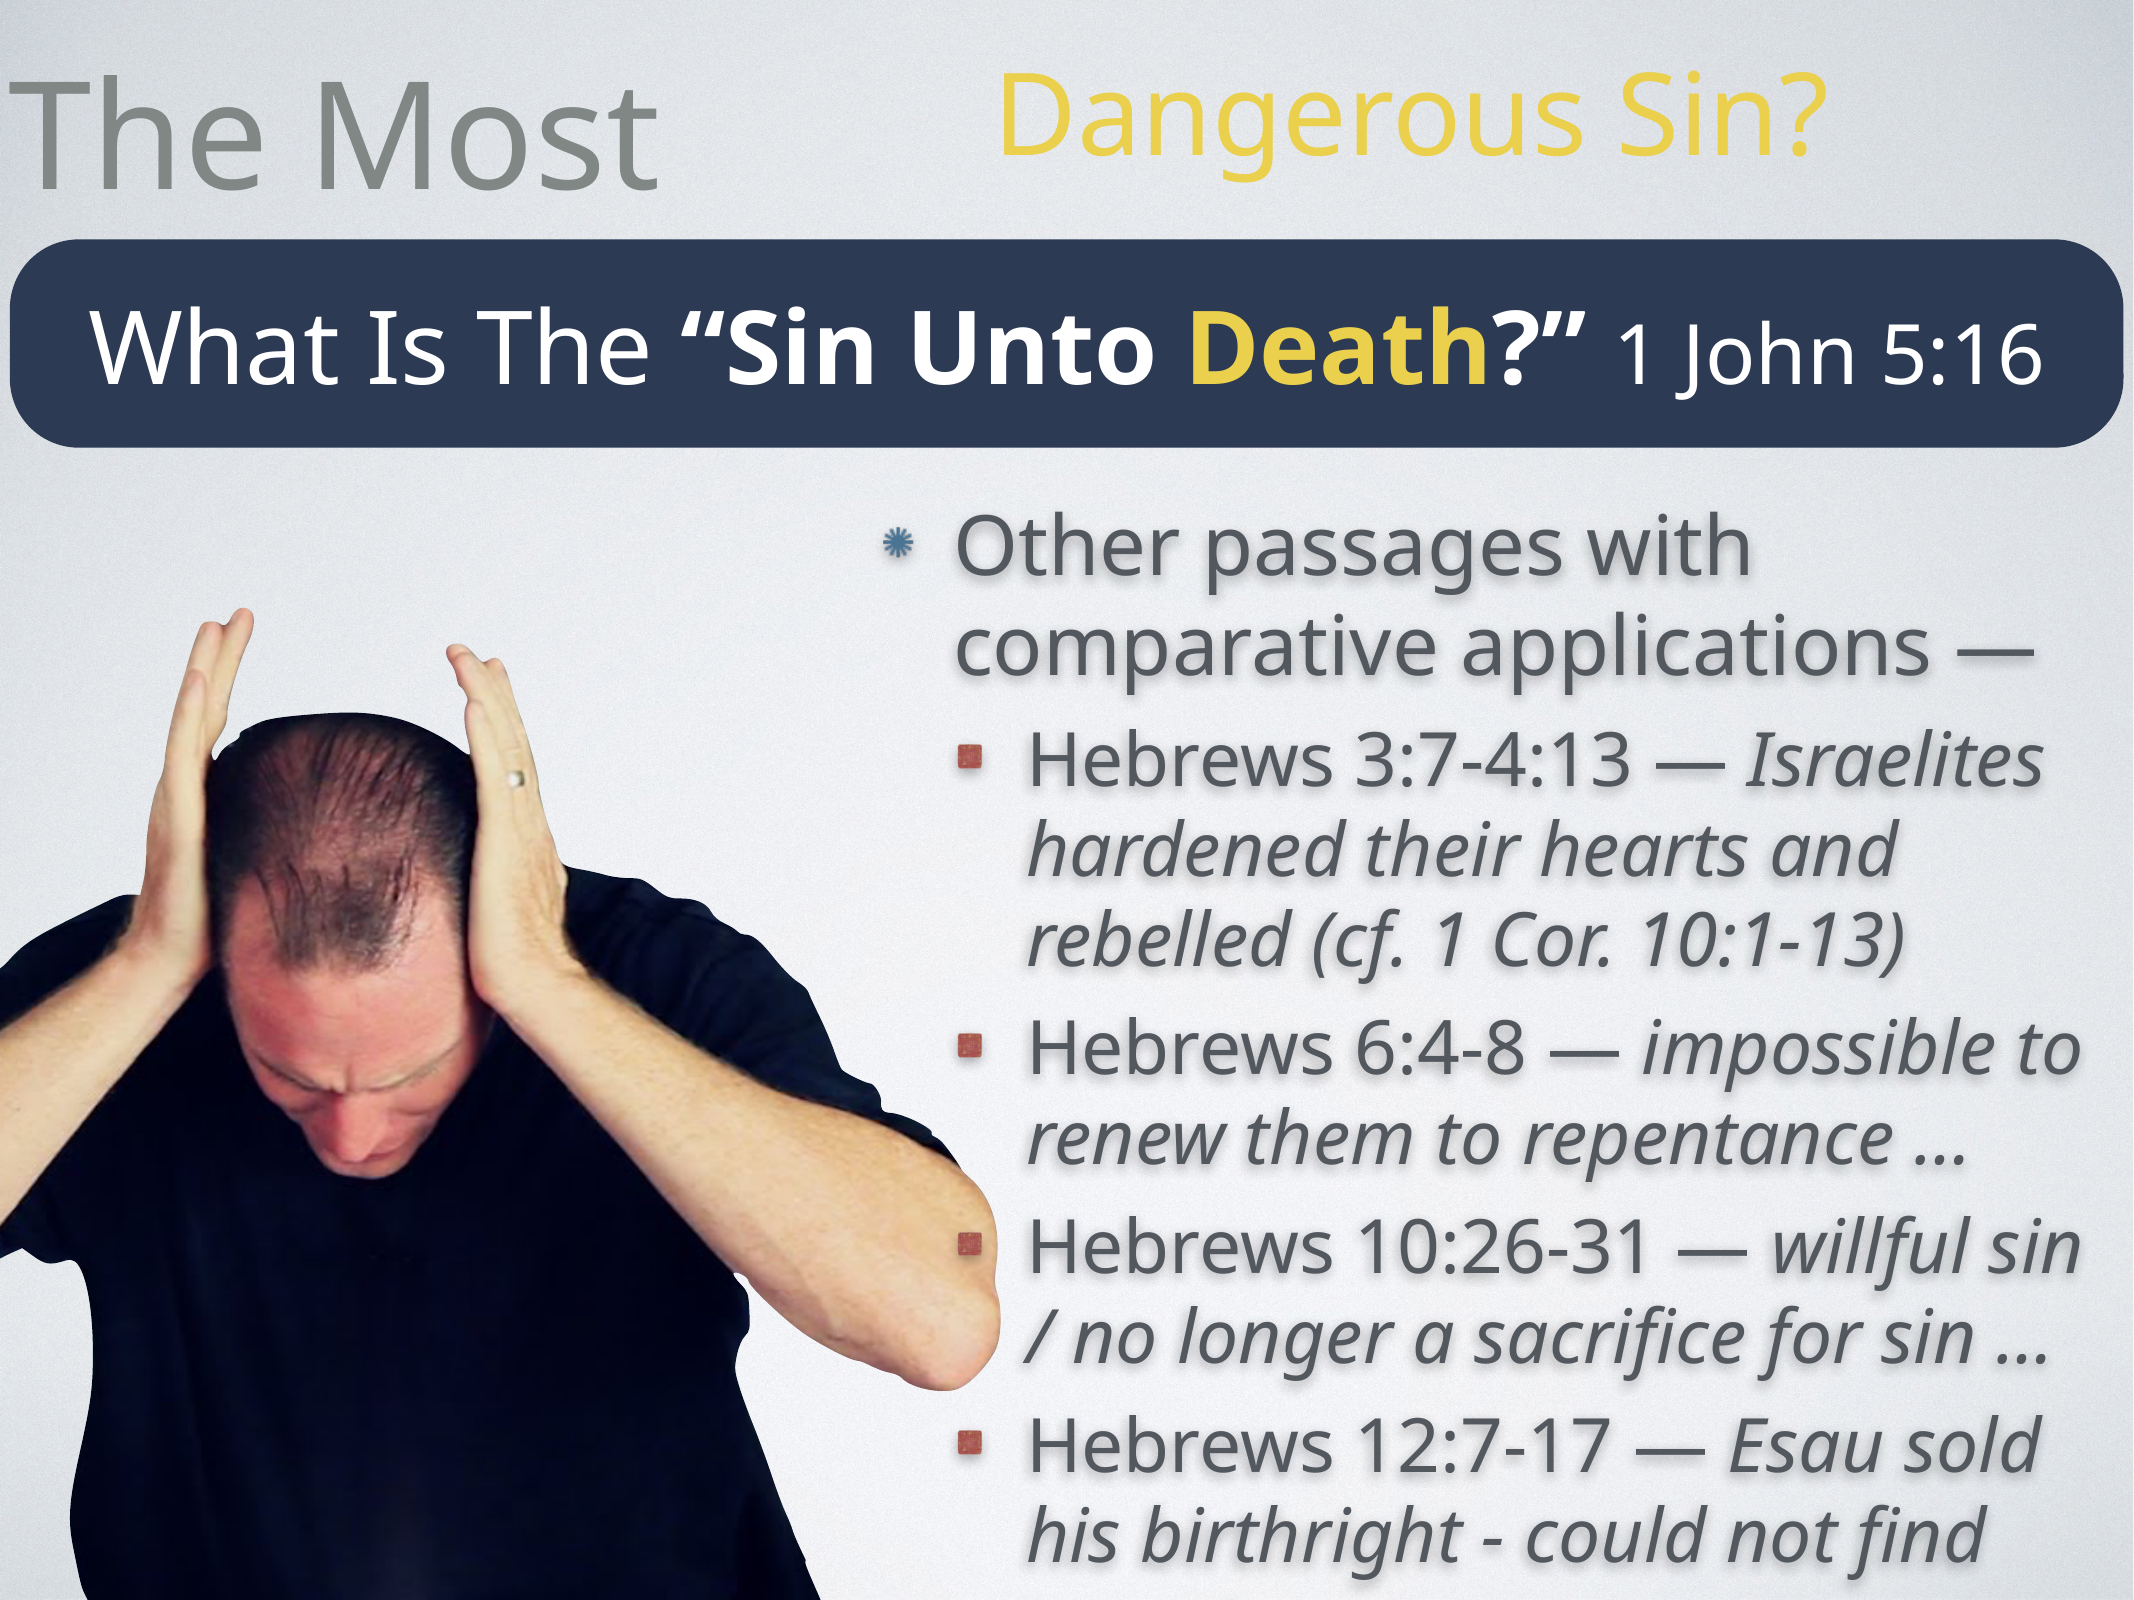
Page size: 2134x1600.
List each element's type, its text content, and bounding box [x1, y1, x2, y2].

text_box The Most [1, 33, 706, 227]
text_box Other passages with comparative applications — Hebrews 3:7-4:13 — Israelites hardened their hearts and rebelled (cf. 1 Cor. 10:1-13) Hebrews 6:4-8 — impossible to renew them to repentance … Hebrews 10:26-31 — willful sin / no longer a sacrifice for sin … Hebrews 12:7-17 — Esau sold his birthright - could not find repentance. [876, 486, 2094, 1600]
text_box Dangerous Sin? [706, 34, 2134, 185]
picture [0, 0, 2134, 1600]
picture [882, 526, 915, 559]
text_box What Is The “Sin Unto Death?” 1 John 5:16 [9, 239, 2124, 448]
